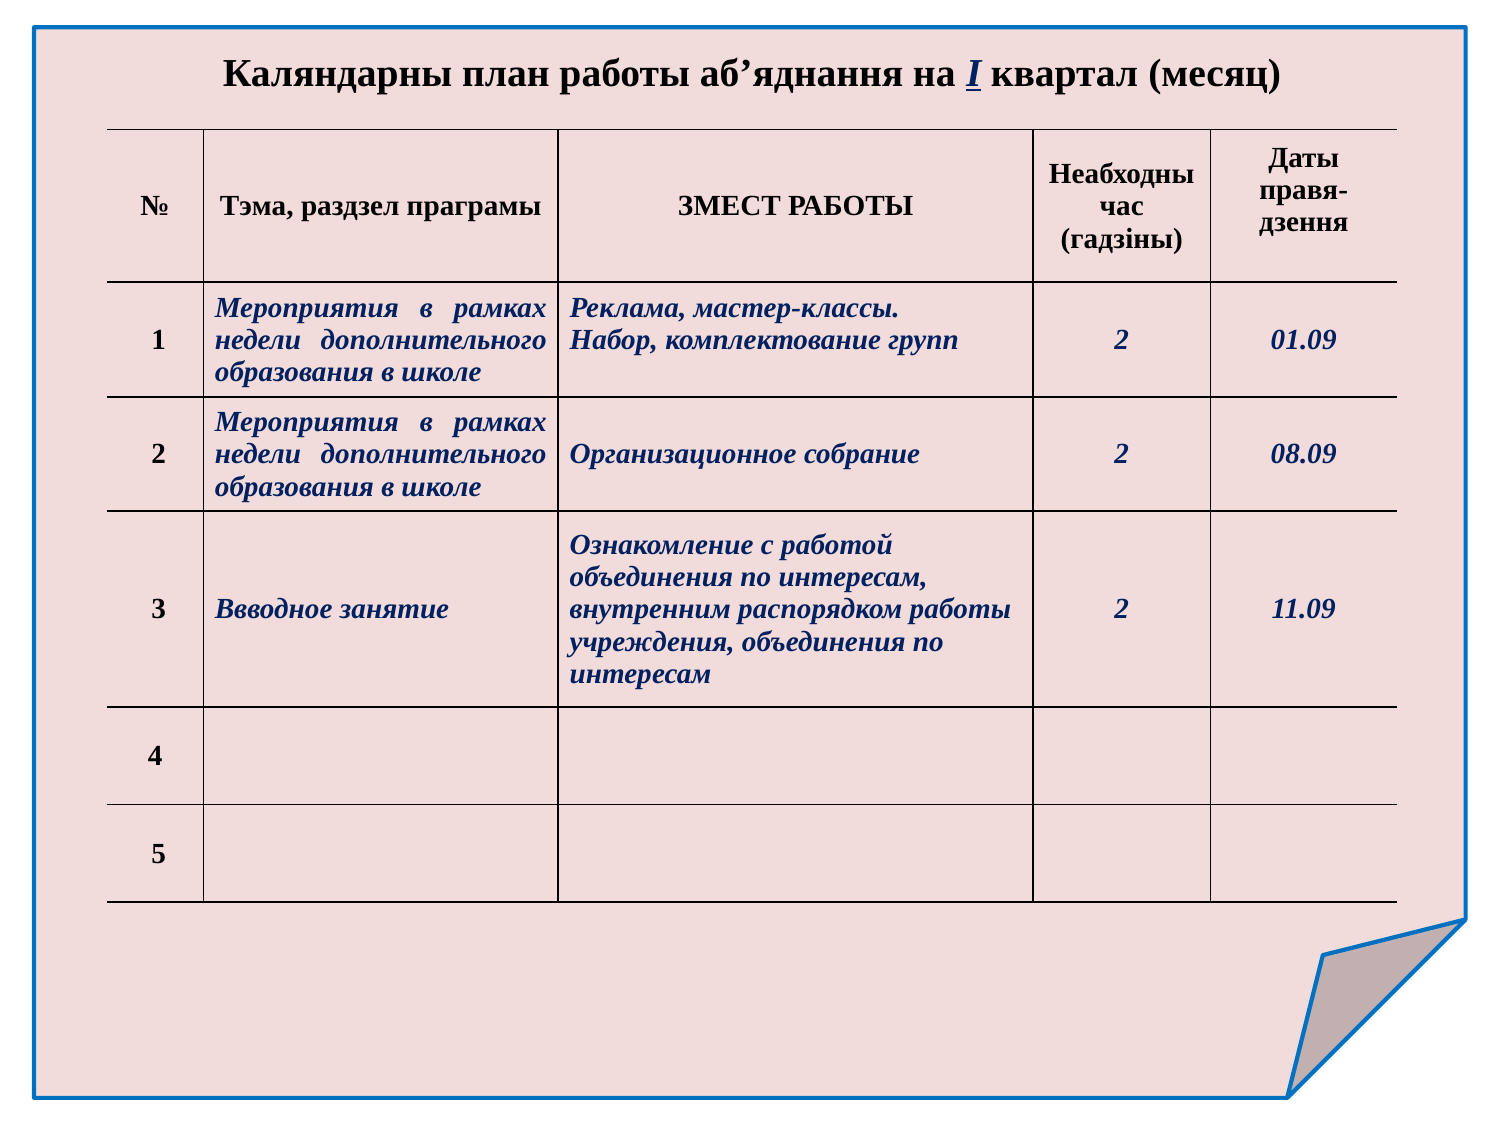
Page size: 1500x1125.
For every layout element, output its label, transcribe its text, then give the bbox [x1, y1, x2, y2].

table_cell [1211, 708, 1397, 804]
table_cell 1 [107, 283, 203, 396]
table_header ЗМЕСТ РАБОТЫ [559, 130, 1032, 281]
table_cell [559, 708, 1032, 804]
table_cell Мероприятия в рамках недели дополнительного образования в школе [204, 398, 557, 510]
table_cell [559, 805, 1032, 901]
table_cell Реклама, мастер-классы. Набор, комплектование групп [559, 283, 1032, 396]
table_cell Организационное собрание [559, 398, 1032, 510]
table_cell 11.09 [1211, 512, 1397, 706]
table_cell [1211, 805, 1397, 901]
table_header Неабходны час (гадзіны) [1034, 130, 1210, 281]
table_cell [1034, 708, 1210, 804]
table_cell 3 [107, 512, 203, 706]
table_header Тэма, раздзел праграмы [204, 130, 557, 281]
table_cell [204, 708, 557, 804]
table_cell Ознакомление с работой объединения по интересам, внутренним распорядком работы учреждения, объединения по интересам [559, 512, 1032, 706]
table_cell Мероприятия в рамках недели дополнительного образования в школе [204, 283, 557, 396]
table_cell 2 [107, 398, 203, 510]
text_box [31, 25, 1468, 1100]
table_cell 08.09 [1211, 398, 1397, 510]
table_cell 2 [1034, 398, 1210, 510]
table_cell [204, 805, 557, 901]
table_cell 2 [1034, 512, 1210, 706]
table_header № [107, 130, 203, 281]
table_cell 2 [1034, 283, 1210, 396]
table_cell [1034, 805, 1210, 901]
table_cell 5 [107, 805, 203, 901]
table_cell 01.09 [1211, 283, 1397, 396]
table_cell Ввводное занятие [204, 512, 557, 706]
table_header Даты правя-дзення [1211, 130, 1397, 281]
text_box Каляндарны план работы аб’яднання на I квартал (месяц) [38, 39, 1466, 102]
table_cell 4 [107, 708, 203, 804]
